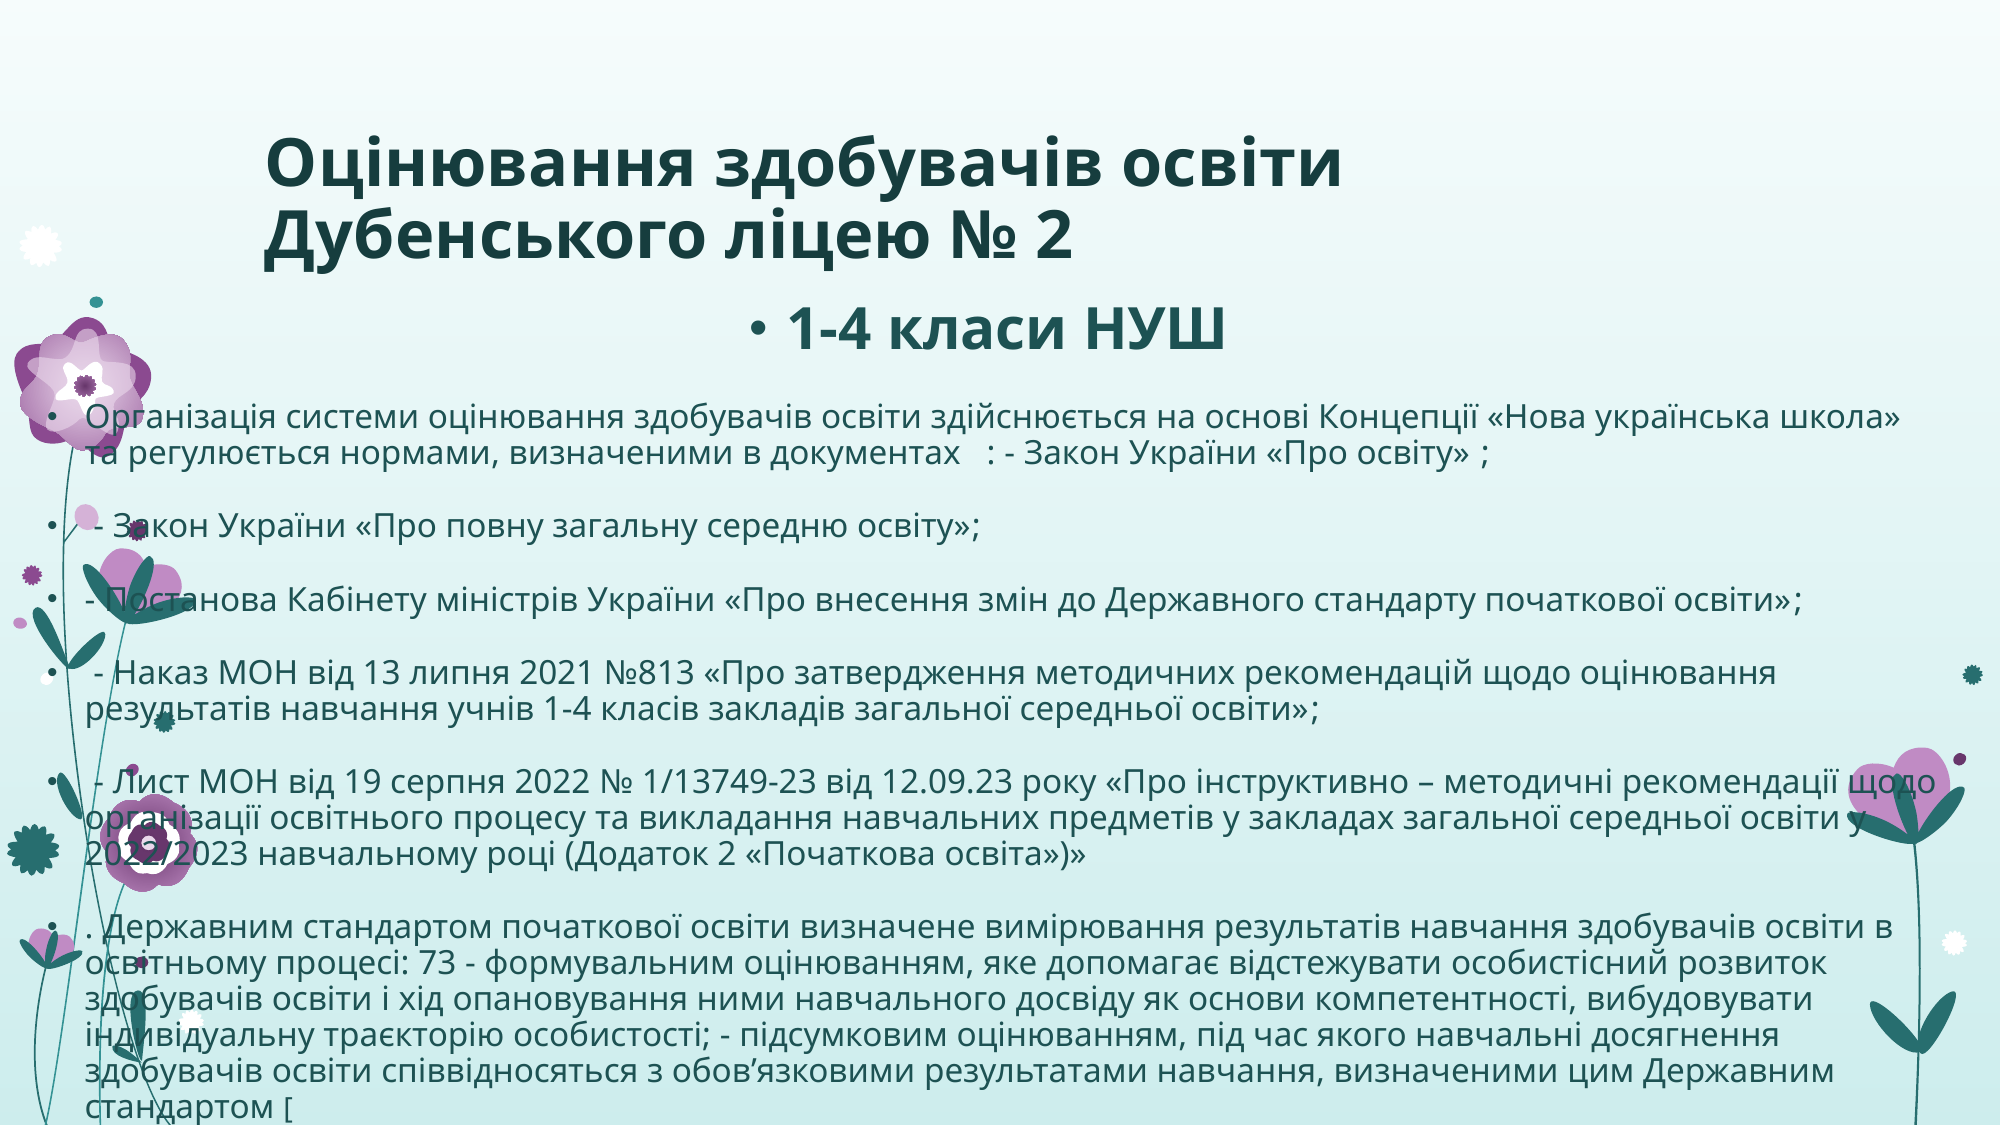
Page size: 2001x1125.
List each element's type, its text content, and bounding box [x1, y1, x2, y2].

list 1-4 класи НУШ Організація системи оцінювання здобувачів освіти здійснюється на основі Концепції «Нова українська школа» та регулюється нормами, визначеними в документах : - Закон України «Про освіту» ; - Закон України «Про повну загальну середню освіту»; - Постанова Кабінету міністрів України «Про внесення змін до Державного стандарту початкової освіти»; - Наказ МОН від 13 липня 2021 №813 «Про затвердження методичних рекомендацій щодо оцінювання результатів навчання учнів 1-4 класів закладів загальної середньої освіти»; - Лист МОН від 19 серпня 2022 № 1/13749-23 від 12.09.23 року «Про інструктивно – методичні рекомендації щодо організації освітнього процесу та викладання навчальних предметів у закладах загальної середньої освіти у 2022/2023 навчальному році (Додаток 2 «Початкова освіта»)» . Державним стандартом початкової освіти визначене вимірювання результатів навчання здобувачів освіти в освітньому процесі: 73 - формувальним оцінюванням, яке допомагає відстежувати особистісний розвиток здобувачів освіти і хід опановування ними навчального досвіду як основи компетентності, вибудовувати індивідуальну траєкторію особистості; - підсумковим оцінюванням, під час якого навчальні досягнення здобувачів освіти співвідносяться з обов’язковими результатами навчання, визначеними цим Державним стандартом [ [24, 291, 1957, 967]
title Оцінювання здобувачів освіти Дубенського ліцею № 2 [249, 55, 1750, 281]
